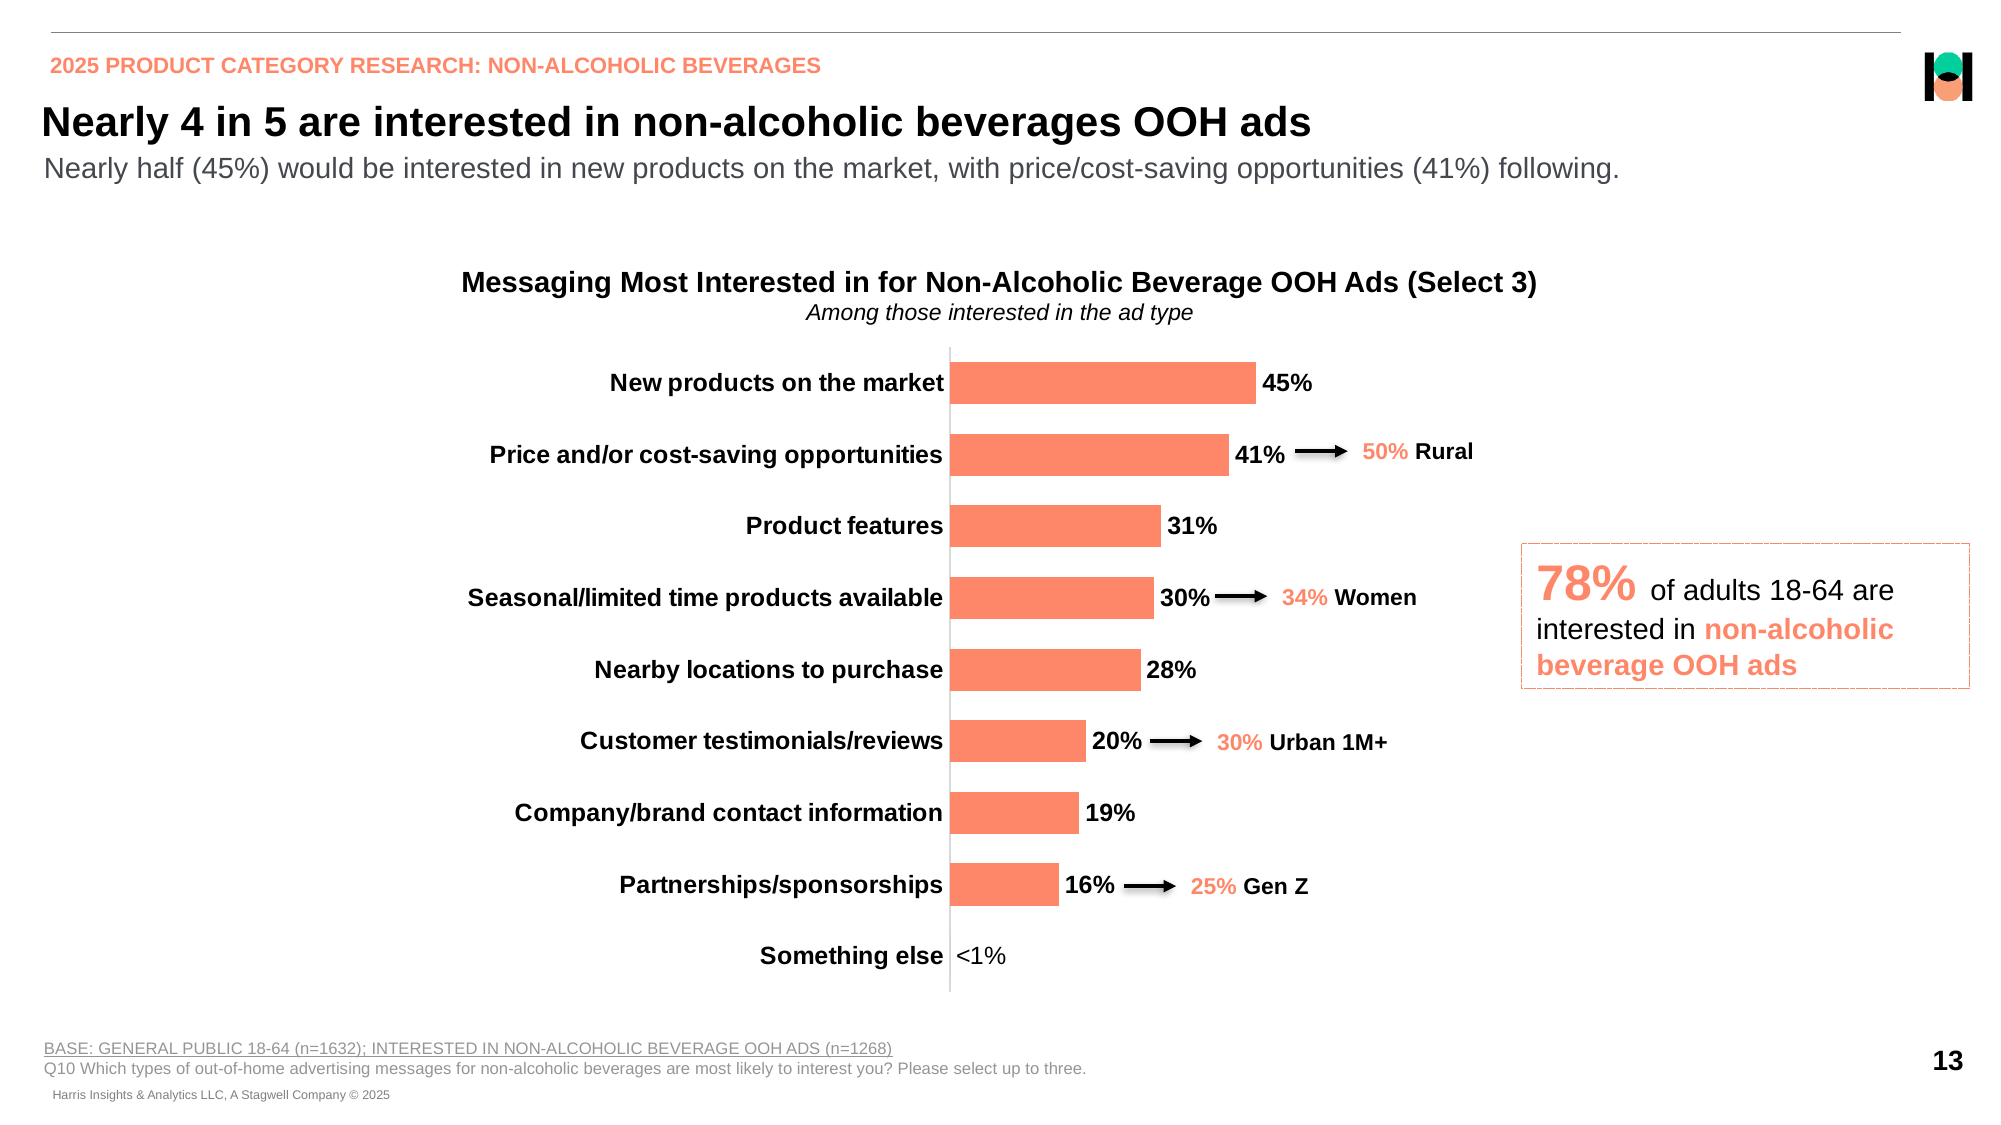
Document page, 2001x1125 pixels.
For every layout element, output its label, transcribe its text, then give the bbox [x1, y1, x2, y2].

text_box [1294, 429, 1639, 473]
picture [1924, 51, 1973, 101]
text_box 78% of adults 18-64 are interested in non-alcoholic beverage OOH ads [1705, 543, 1970, 689]
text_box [1149, 719, 1494, 763]
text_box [1214, 574, 1559, 618]
text_box BASE: GENERAL PUBLIC 18-64 (n=1632); INTERESTED IN NON-ALCOHOLIC BEVERAGE OOH ADS (n=1268) Q10 Which types of out-of-home advertising messages for non-alcoholic beverages are most likely to interest you? Please select up to three. [29, 1010, 1777, 1086]
list 2025 PRODUCT CATEGORY RESEARCH: NON-ALCOHOLIC BEVERAGES [29, 43, 1186, 87]
text_box Messaging Most Interested in for Non-Alcoholic Beverage OOH Ads (Select 3) Among those interested in the ad type [300, 255, 1700, 333]
title Nearly 4 in 5 are interested in non-alcoholic beverages OOH ads [26, 87, 1909, 147]
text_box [1123, 864, 1468, 908]
chart [164, 346, 1700, 993]
list Nearly half (45%) would be interested in new products on the market, with price/cost-saving opportunities (41%) following. [29, 142, 1900, 198]
